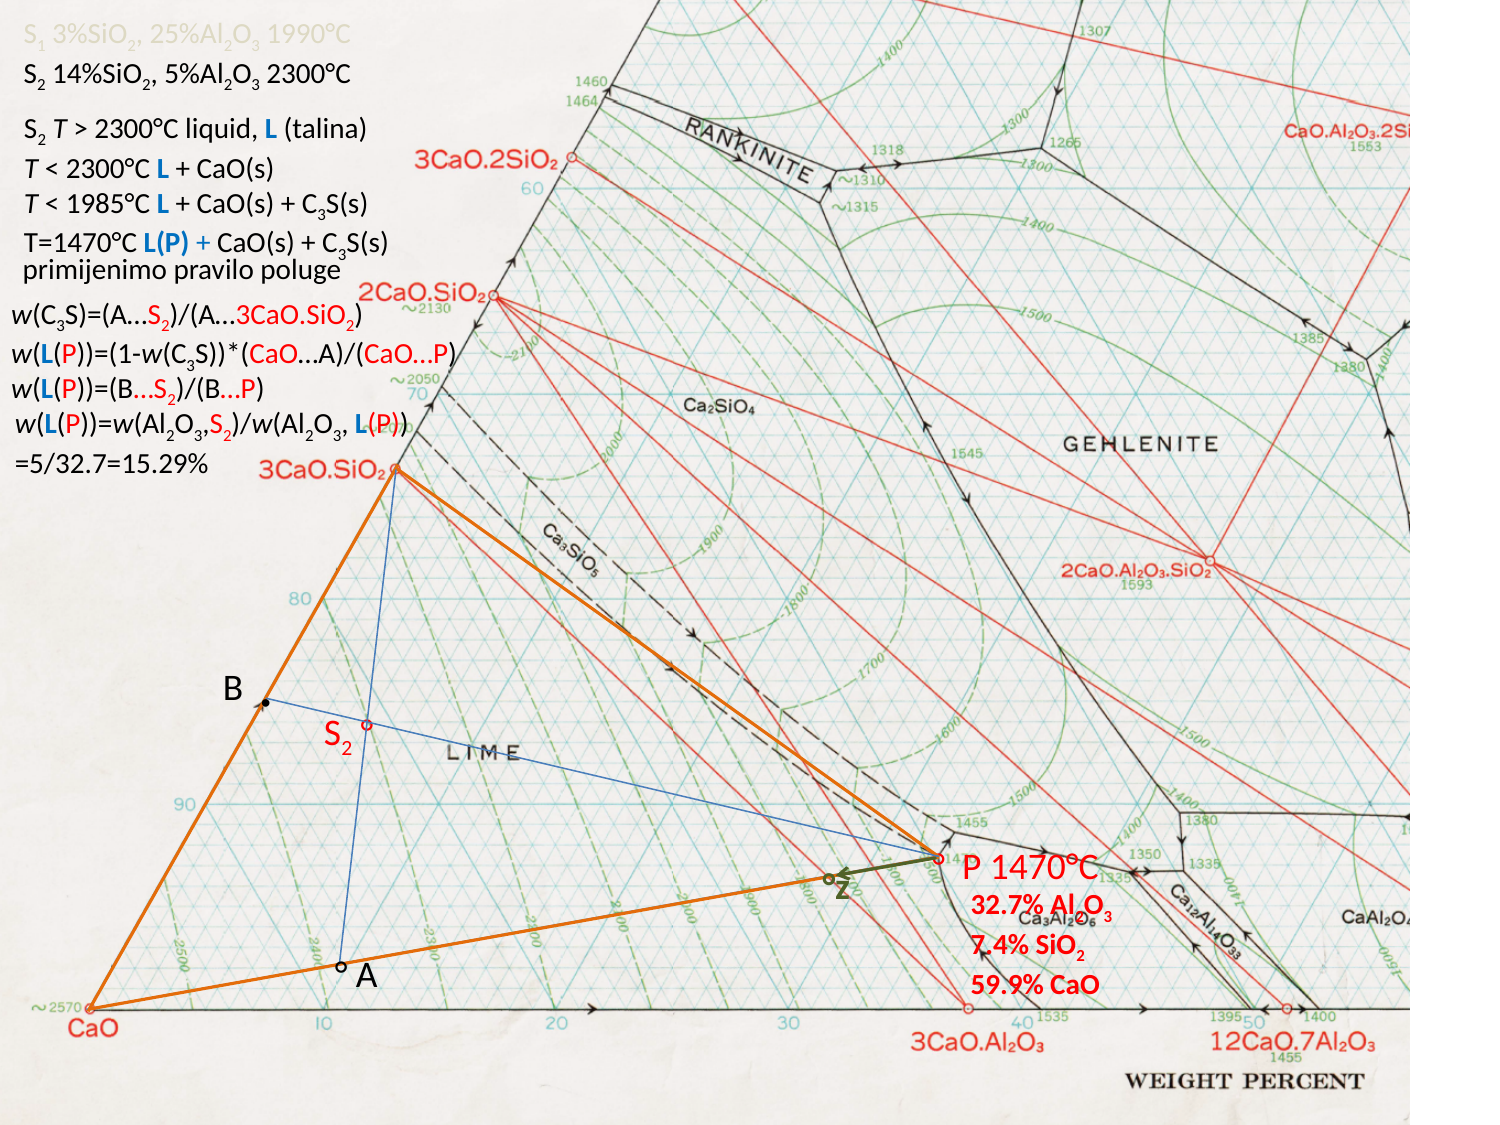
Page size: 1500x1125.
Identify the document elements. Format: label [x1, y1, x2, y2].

text_box [396, 468, 940, 697]
text_box [339, 469, 397, 696]
text_box [88, 856, 940, 1010]
picture [0, 0, 1411, 1125]
text_box [835, 865, 937, 876]
text_box [87, 464, 399, 856]
text_box [265, 697, 940, 857]
text_box [339, 866, 397, 966]
